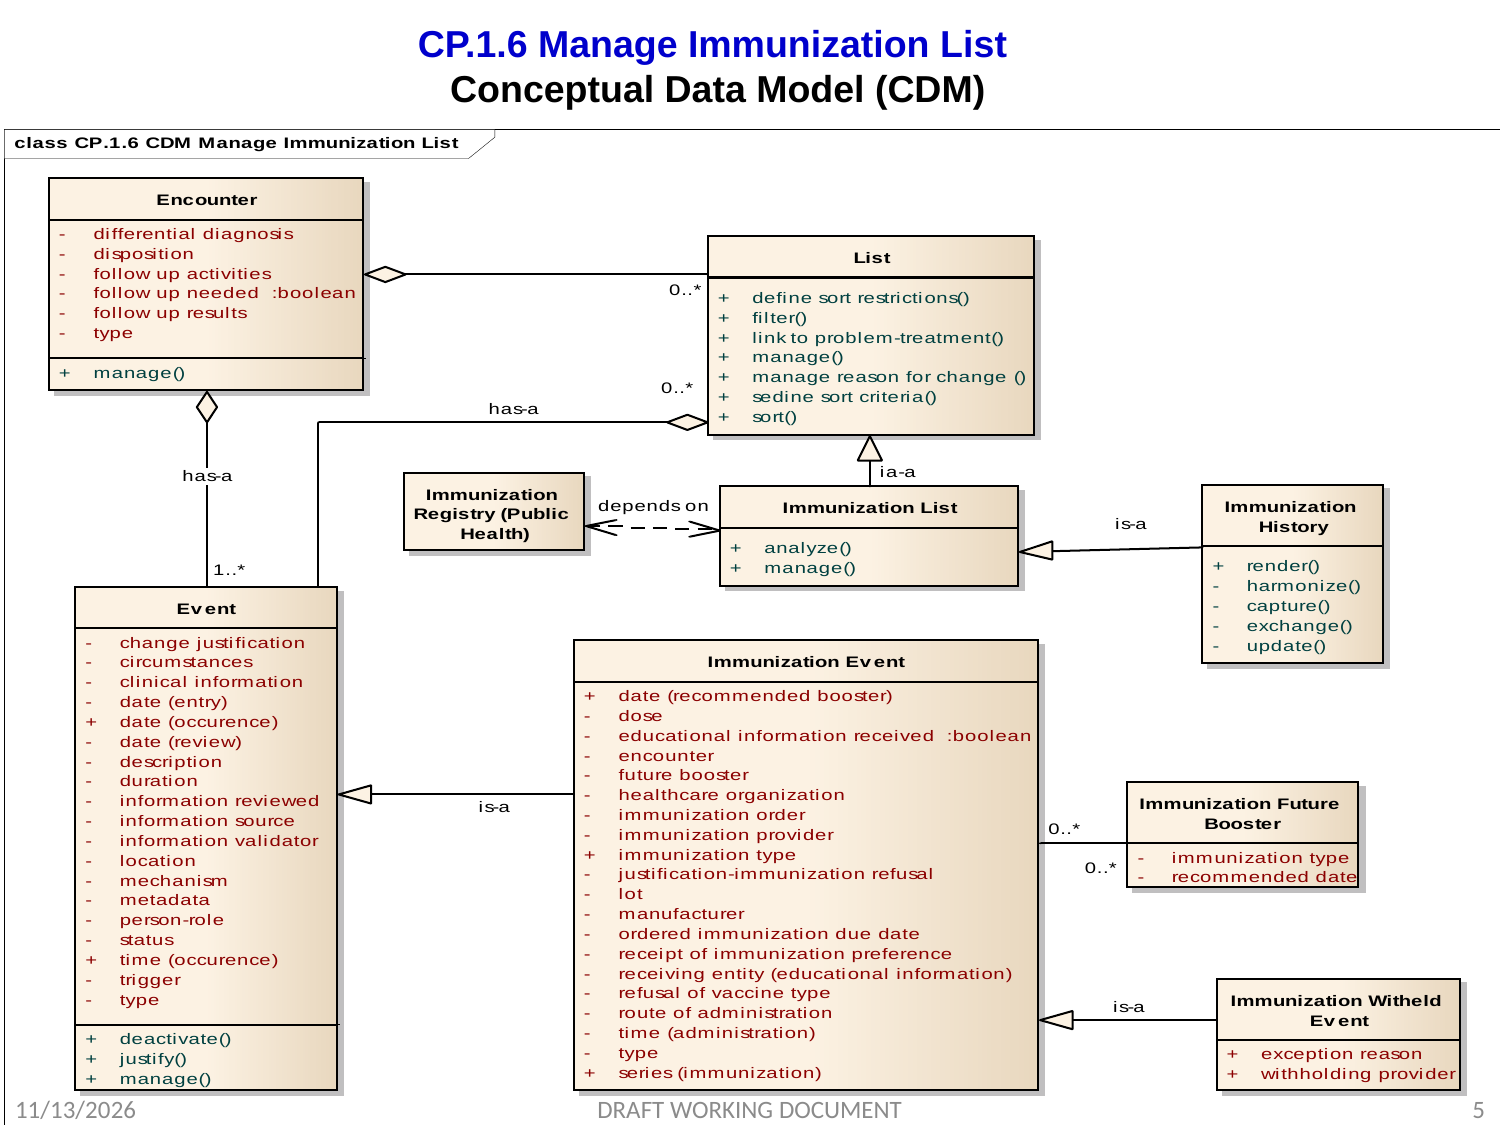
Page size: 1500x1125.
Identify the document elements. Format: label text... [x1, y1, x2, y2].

text_box CP.1.6 Manage Immunization List Conceptual Data Model (CDM) [0, 12, 1438, 118]
picture [0, 124, 1500, 1125]
